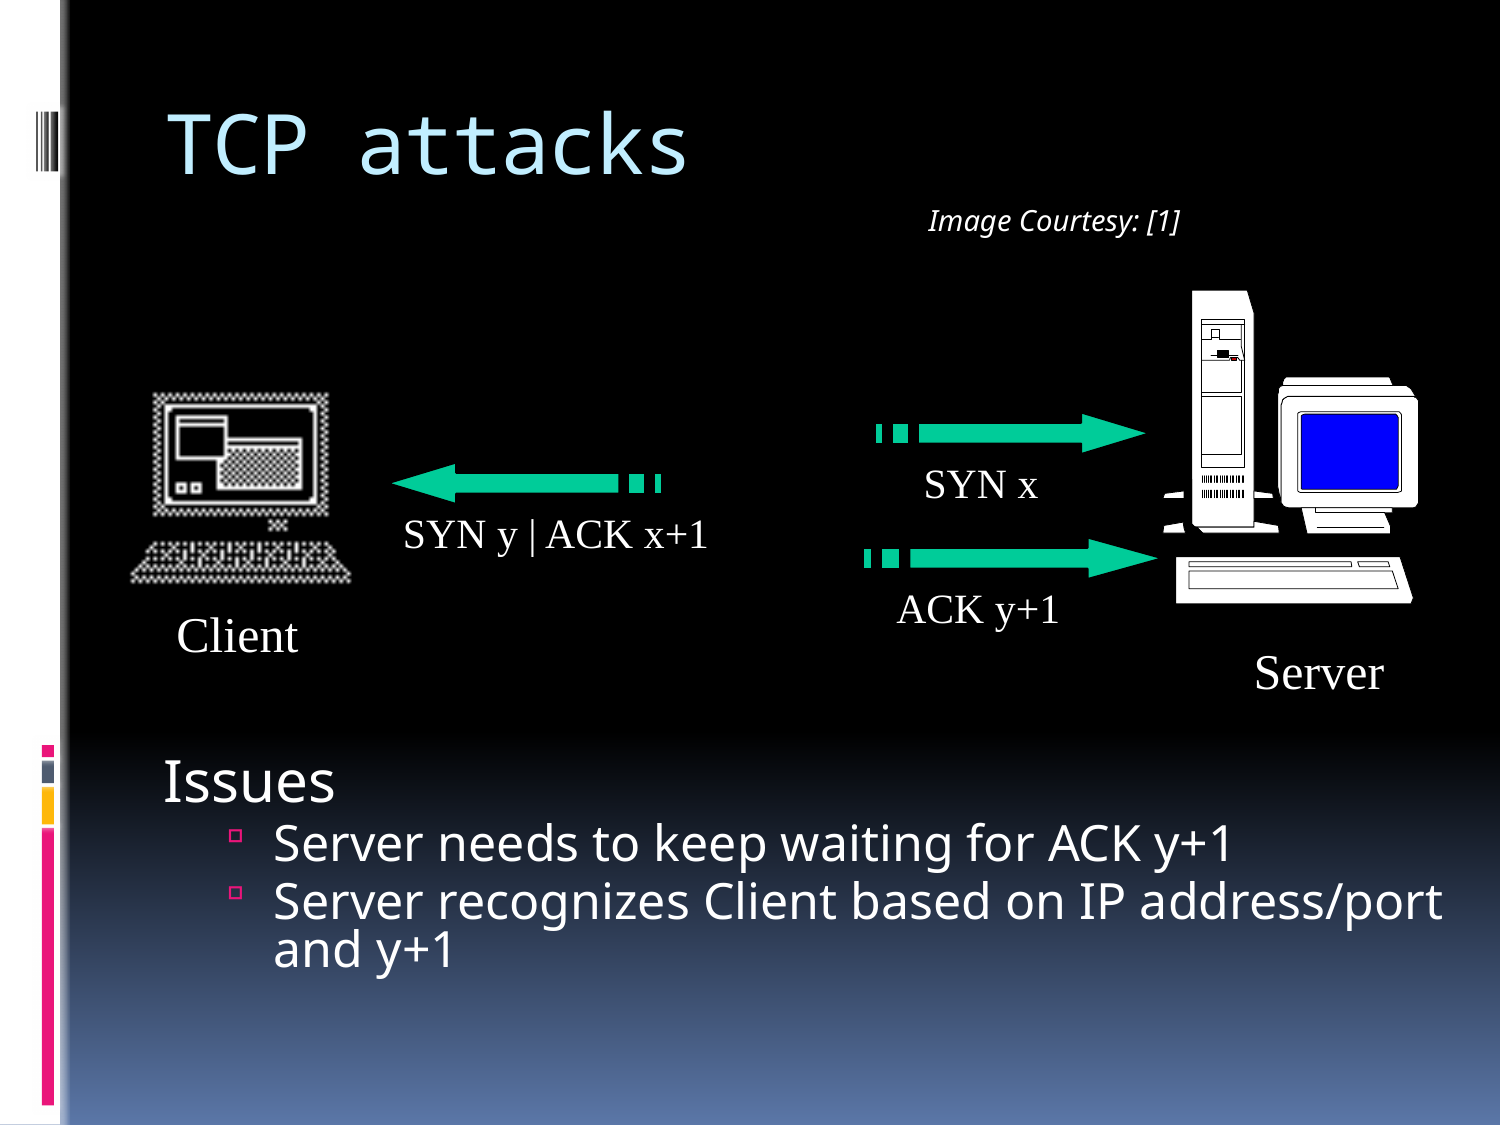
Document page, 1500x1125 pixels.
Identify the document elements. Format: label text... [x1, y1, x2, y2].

title TCP attacks [150, 84, 1425, 235]
text_box Image Courtesy: [1] [913, 195, 1277, 245]
text_box Issues Server needs to keep waiting for ACK y+1 Server recognizes Client based on IP address/port and y+1 [137, 750, 1488, 1005]
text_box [861, 537, 1140, 642]
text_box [37, 386, 438, 676]
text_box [387, 462, 713, 567]
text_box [1149, 274, 1488, 713]
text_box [874, 412, 1140, 517]
